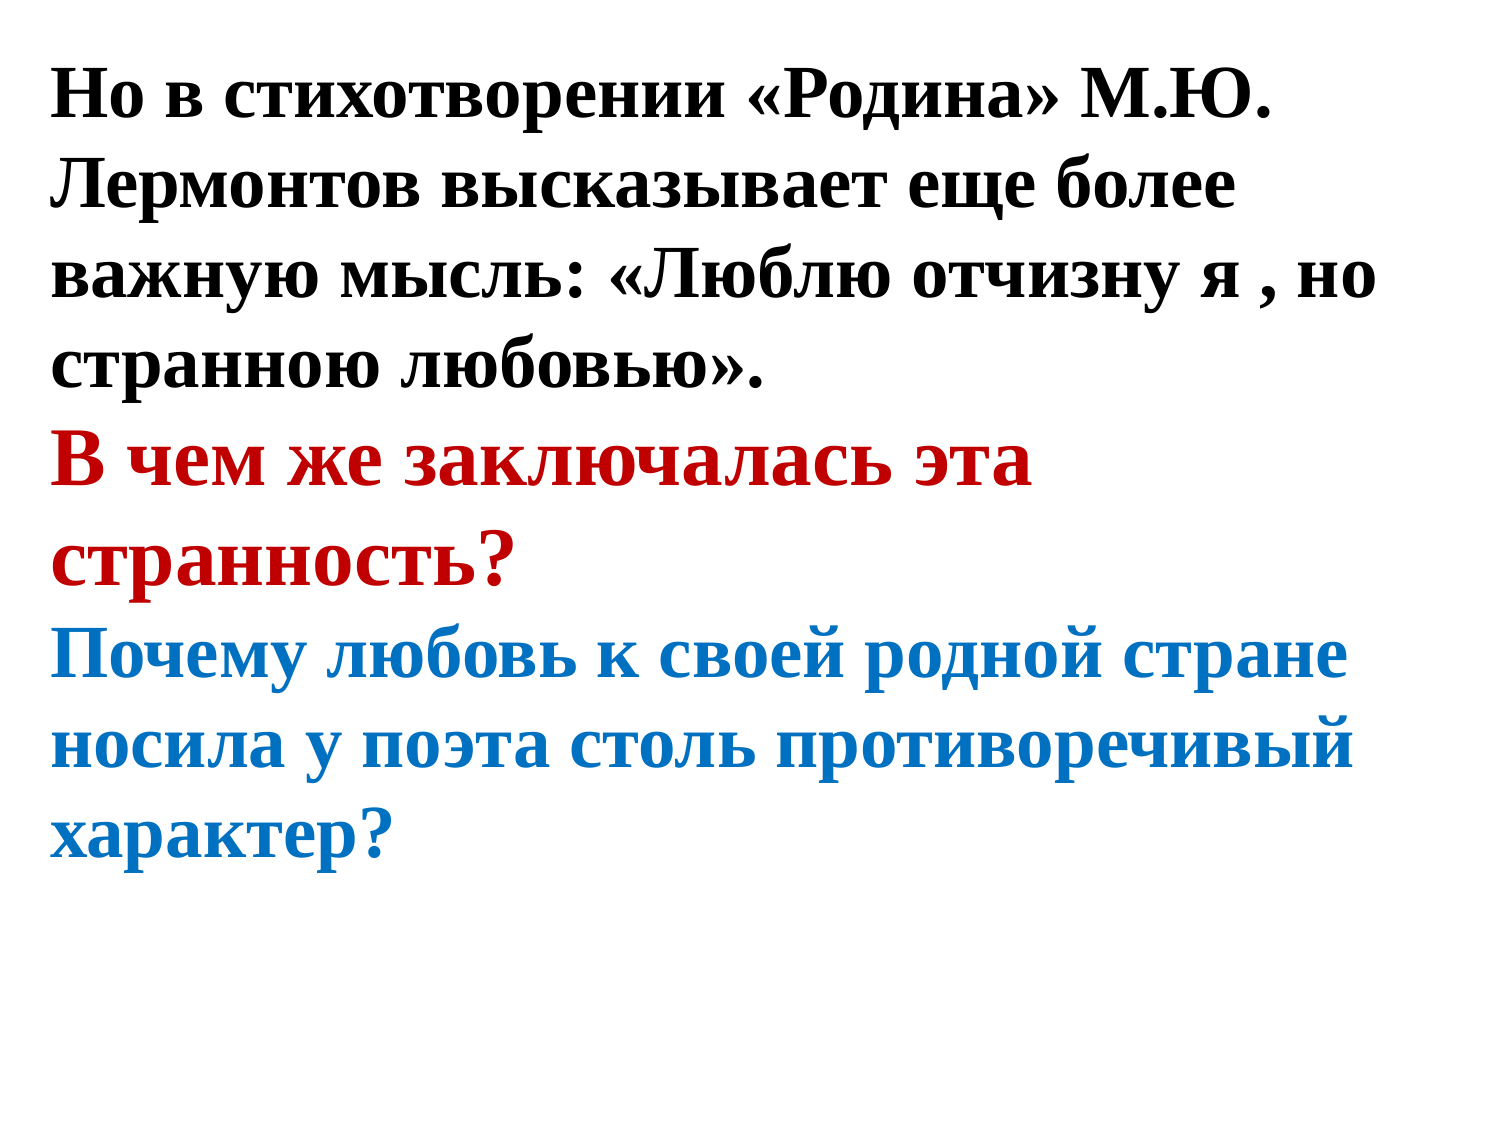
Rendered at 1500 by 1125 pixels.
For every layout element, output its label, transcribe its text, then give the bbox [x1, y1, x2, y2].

text_box Но в стихотворении «Родина» М.Ю. Лермонтов высказывает еще более важную мысль: «Люблю отчизну я , но странною любовью». В чем же заключалась эта странность? Почему любовь к своей родной стране носила у поэта столь противоречивый характер? [35, 35, 1465, 880]
